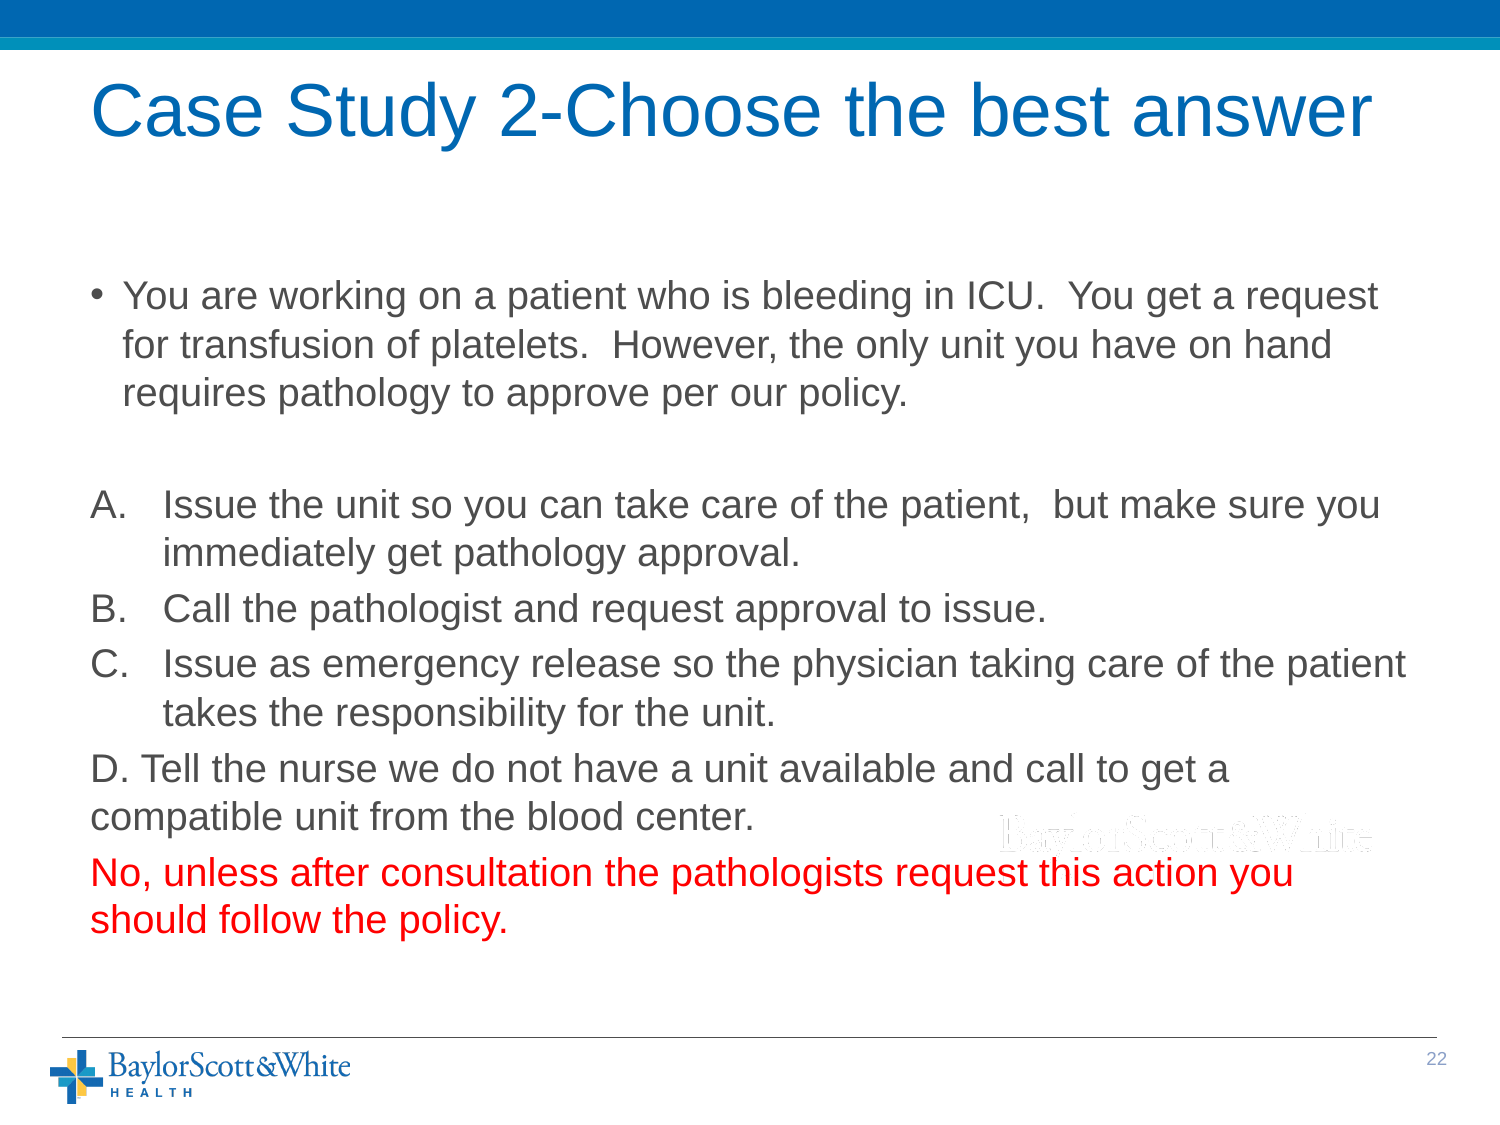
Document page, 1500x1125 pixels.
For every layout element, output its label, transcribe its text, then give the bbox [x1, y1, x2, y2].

title Case Study 2-Choose the best answer [75, 12, 1425, 200]
list You are working on a patient who is bleeding in ICU. You get a request for transfusion of platelets. However, the only unit you have on hand requires pathology to approve per our policy. Issue the unit so you can take care of the patient, but make sure you immediately get pathology approval. Call the pathologist and request approval to issue. Issue as emergency release so the physician taking care of the patient takes the responsibility for the unit. D. Tell the nurse we do not have a unit available and call to get a compatible unit from the blood center. No, unless after consultation the pathologists request this action you should follow the policy. [75, 262, 1425, 950]
slide_number 21 [1112, 1027, 1463, 1088]
